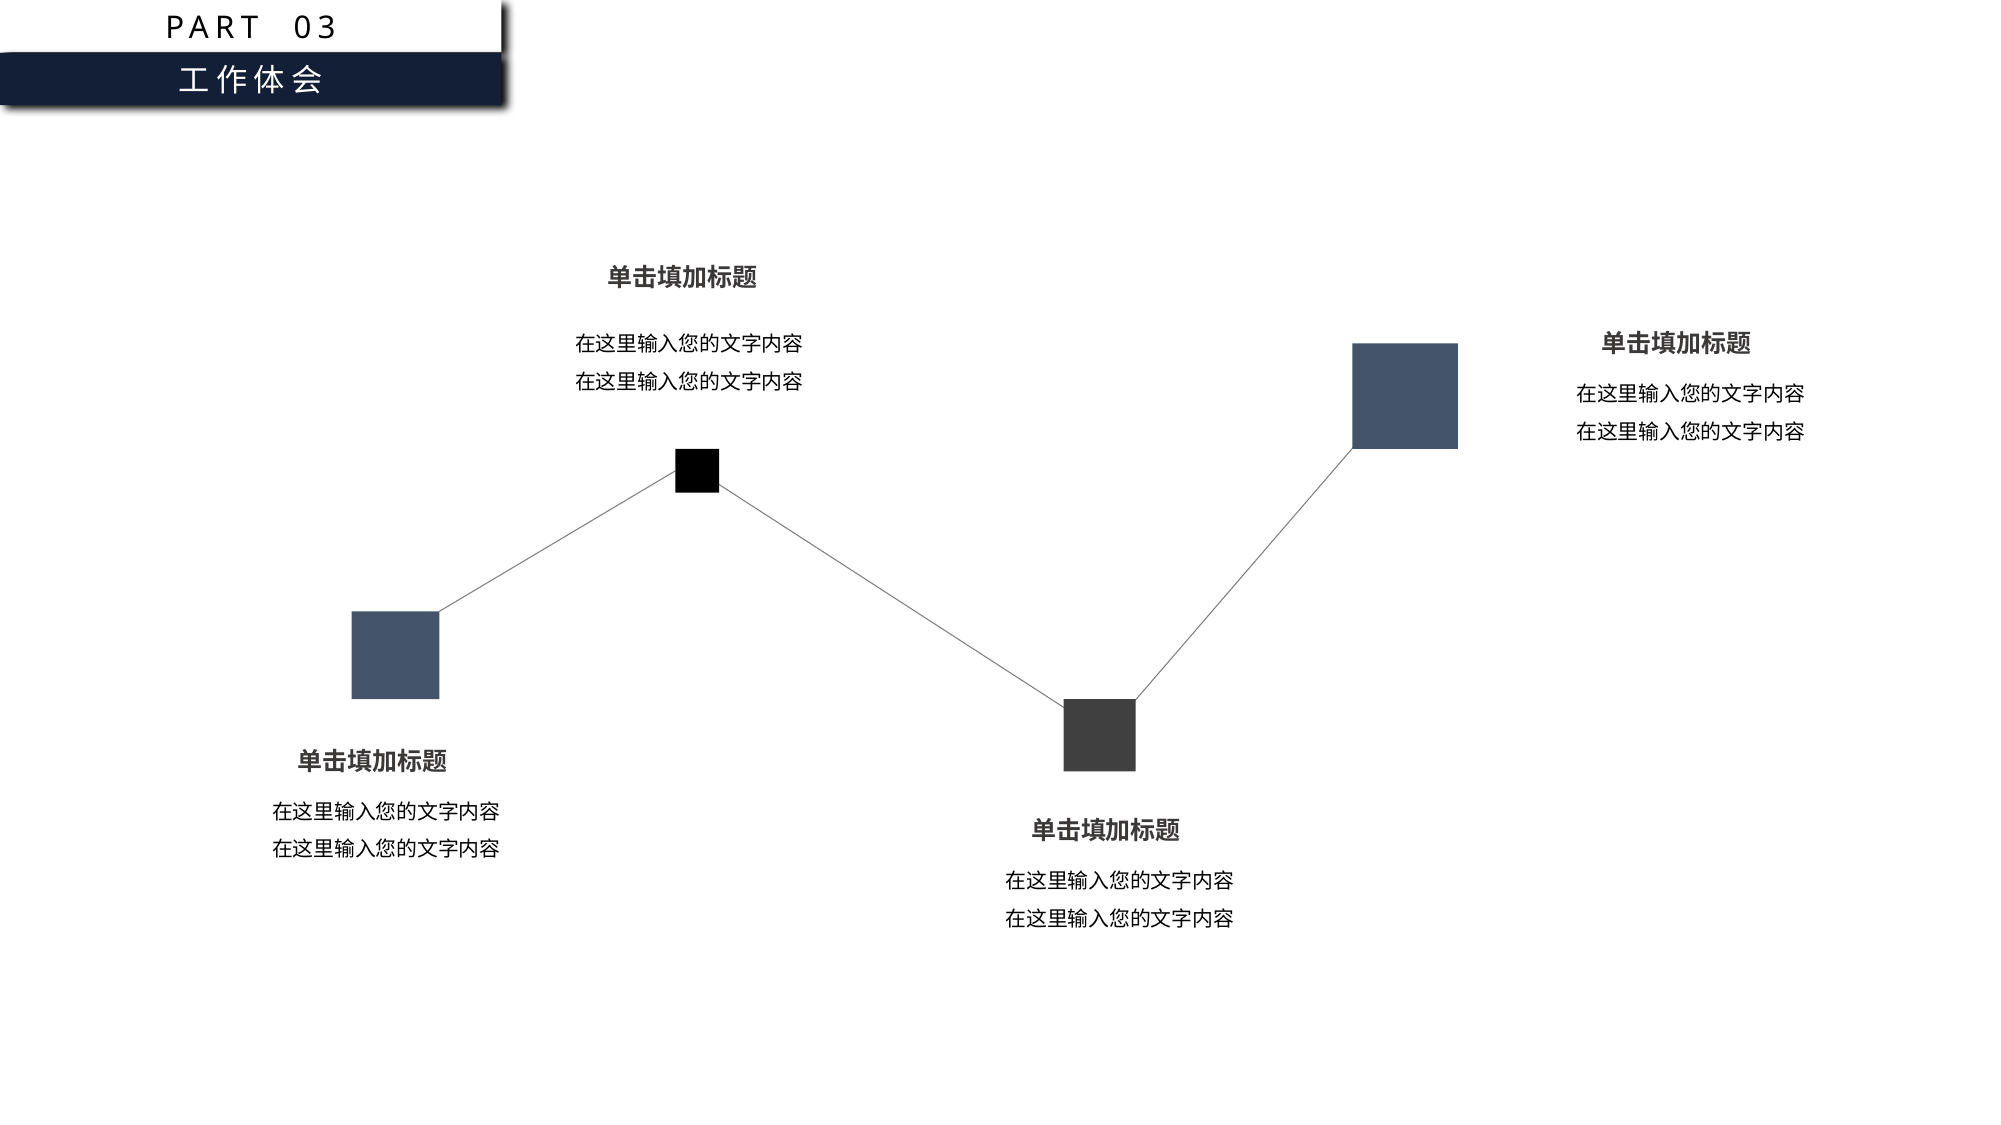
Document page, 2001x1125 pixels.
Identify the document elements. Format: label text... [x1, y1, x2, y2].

text_box PART 03 [0, 0, 502, 52]
text_box 单击填加标题 [223, 739, 521, 776]
text_box 在这里输入您的文字内容 在这里输入您的文字内容 [887, 860, 1353, 938]
text_box [674, 448, 720, 494]
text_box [439, 470, 676, 612]
text_box [1351, 342, 1459, 450]
text_box 单击填加标题 [957, 808, 1255, 845]
text_box 在这里输入您的文字内容 在这里输入您的文字内容 [153, 791, 619, 869]
text_box [1063, 698, 1137, 772]
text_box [711, 479, 1073, 714]
text_box 单击填加标题 [1528, 321, 1826, 358]
text_box 单击填加标题 [534, 255, 832, 292]
text_box 在这里输入您的文字内容 在这里输入您的文字内容 [456, 323, 922, 401]
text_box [1124, 419, 1378, 714]
text_box 在这里输入您的文字内容 在这里输入您的文字内容 [1457, 373, 1924, 451]
text_box [351, 610, 440, 700]
text_box 工作体会 [0, 52, 502, 106]
